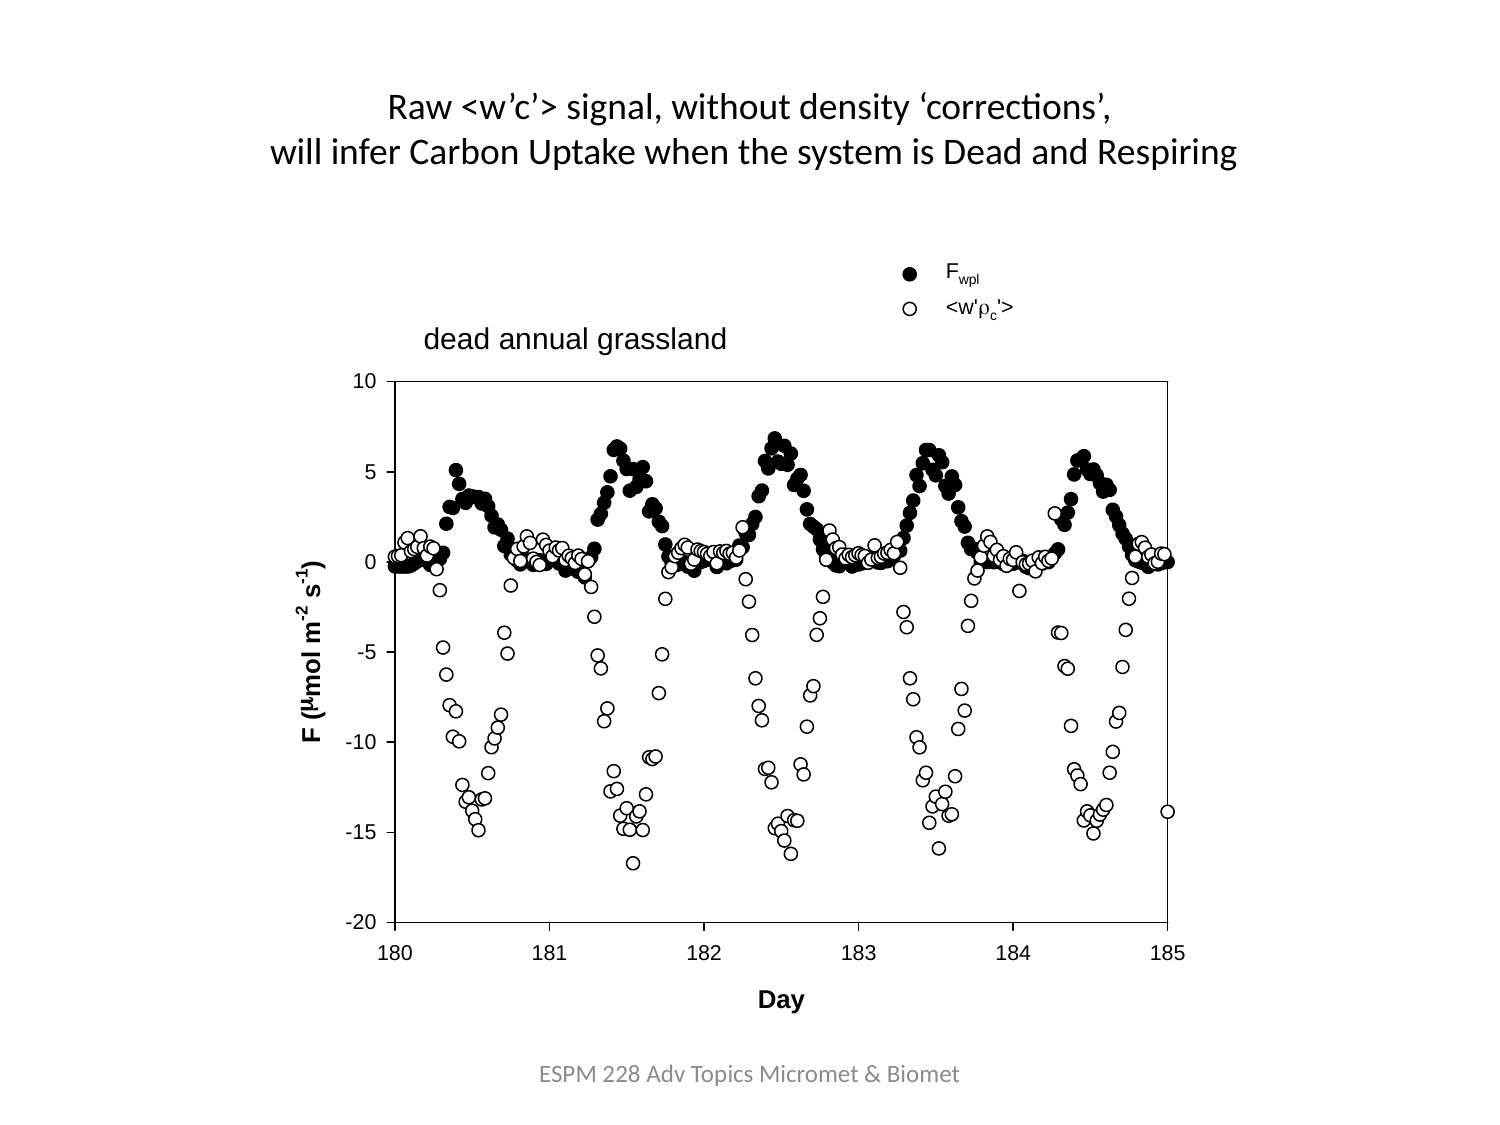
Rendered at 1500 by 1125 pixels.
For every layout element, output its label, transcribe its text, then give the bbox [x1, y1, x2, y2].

text_box Raw <w’c’> signal, without density ‘corrections’, will infer Carbon Uptake when the system is Dead and Respiring [246, 74, 1254, 180]
footer ESPM 228 Adv Topics Micromet & Biomet [512, 1042, 988, 1103]
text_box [287, 237, 1213, 1021]
